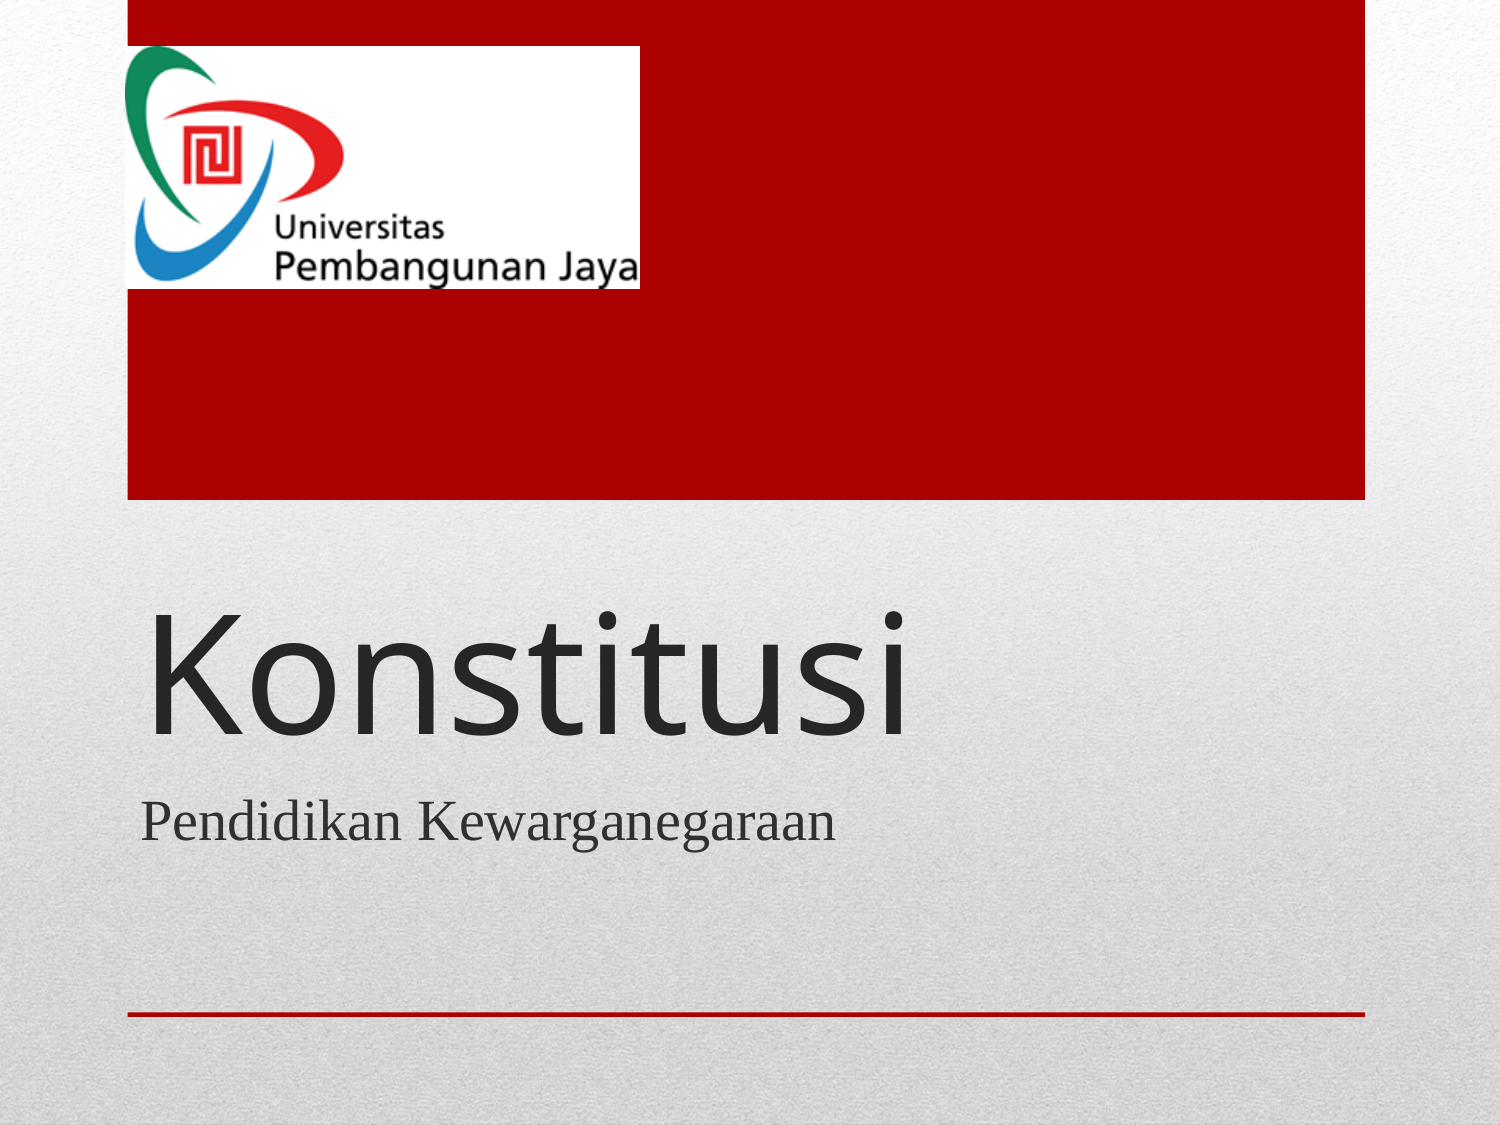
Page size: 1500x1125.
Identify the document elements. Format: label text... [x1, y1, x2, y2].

title Konstitusi [125, 525, 1363, 775]
picture [124, 45, 640, 290]
subtitle Pendidikan Kewarganegaraan [125, 774, 1250, 938]
